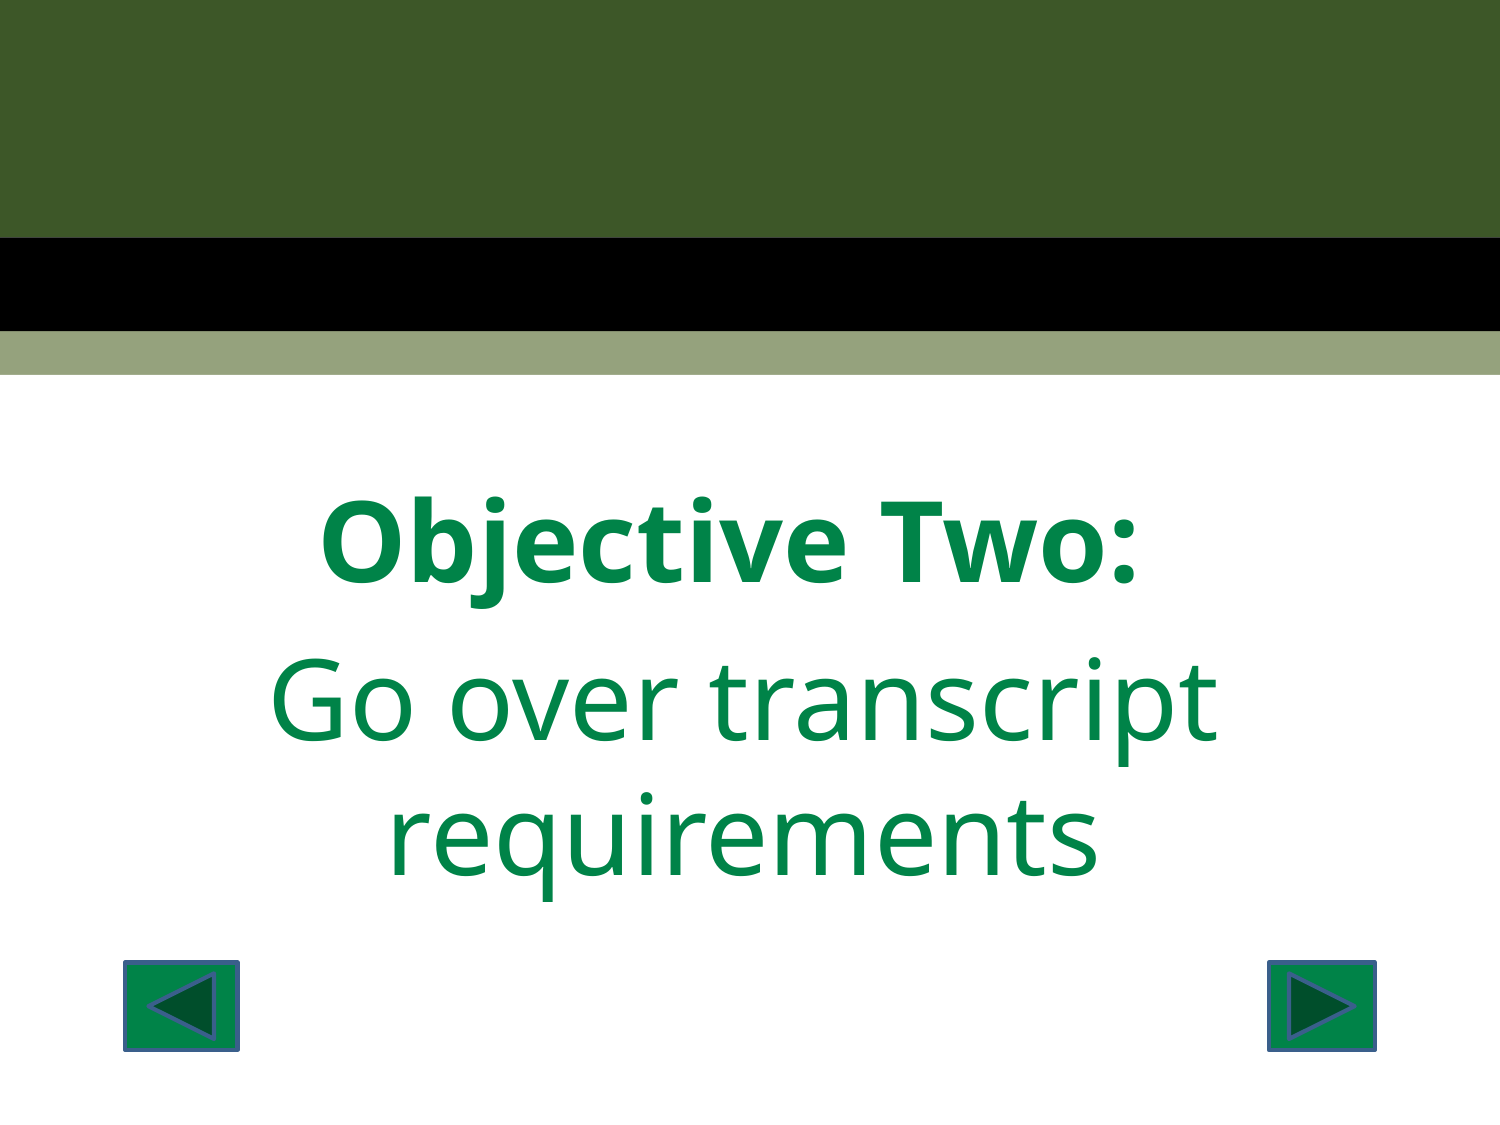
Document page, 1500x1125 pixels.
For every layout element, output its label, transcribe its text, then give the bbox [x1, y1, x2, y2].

subtitle Objective Two: Go over transcript requirements [150, 462, 1338, 925]
text_box [1267, 960, 1377, 1052]
text_box [123, 960, 240, 1052]
